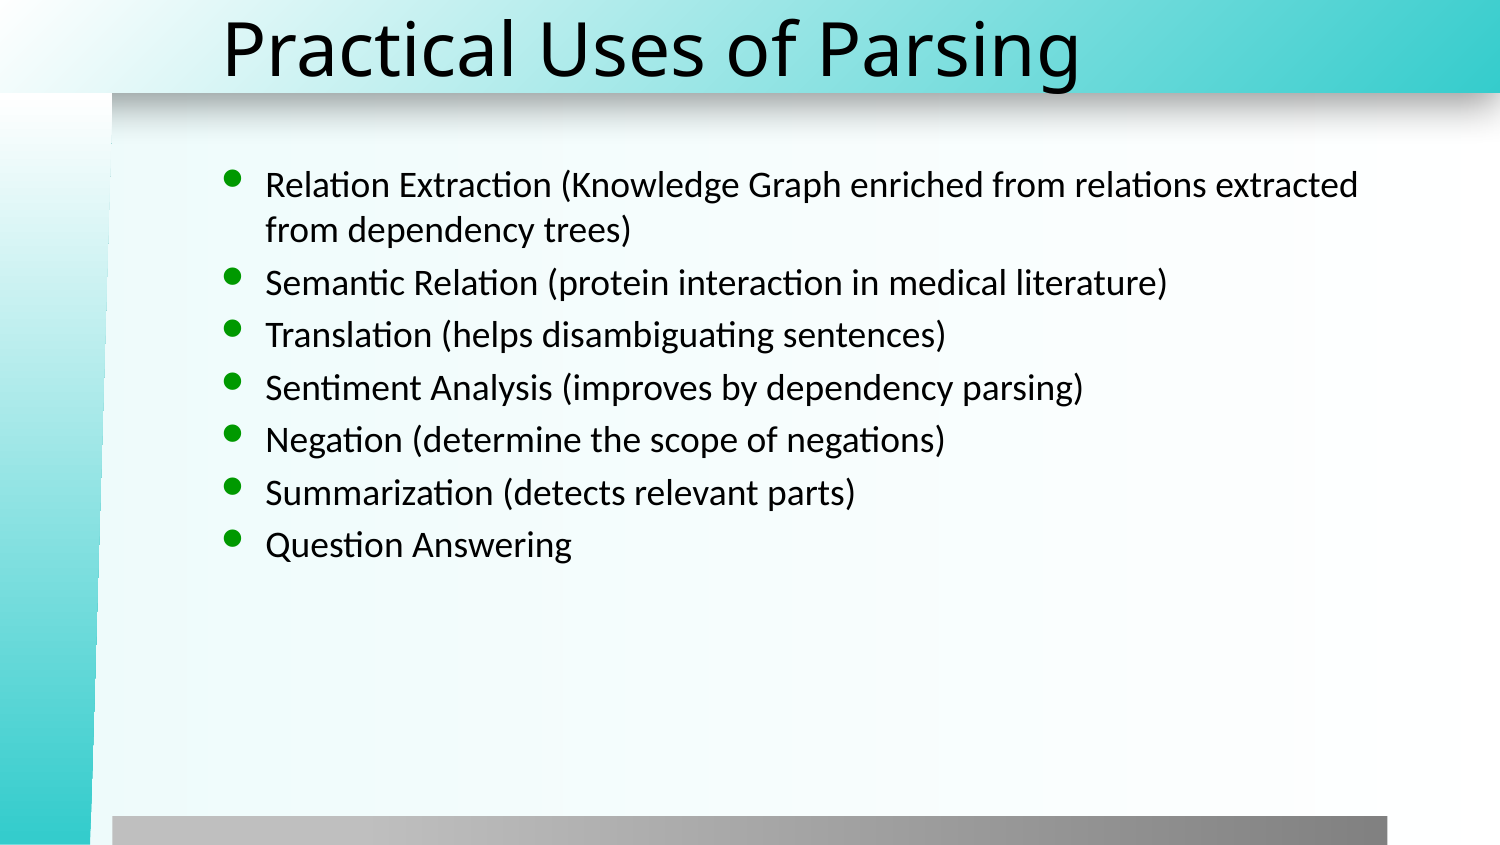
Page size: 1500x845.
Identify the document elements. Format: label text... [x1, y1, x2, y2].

list Relation Extraction (Knowledge Graph enriched from relations extracted from dependency trees) Semantic Relation (protein interaction in medical literature) Translation (helps disambiguating sentences) Sentiment Analysis (improves by dependency parsing) Negation (determine the scope of negations) Summarization (detects relevant parts) Question Answering [206, 152, 1388, 805]
title Practical Uses of Parsing [206, 0, 1500, 94]
